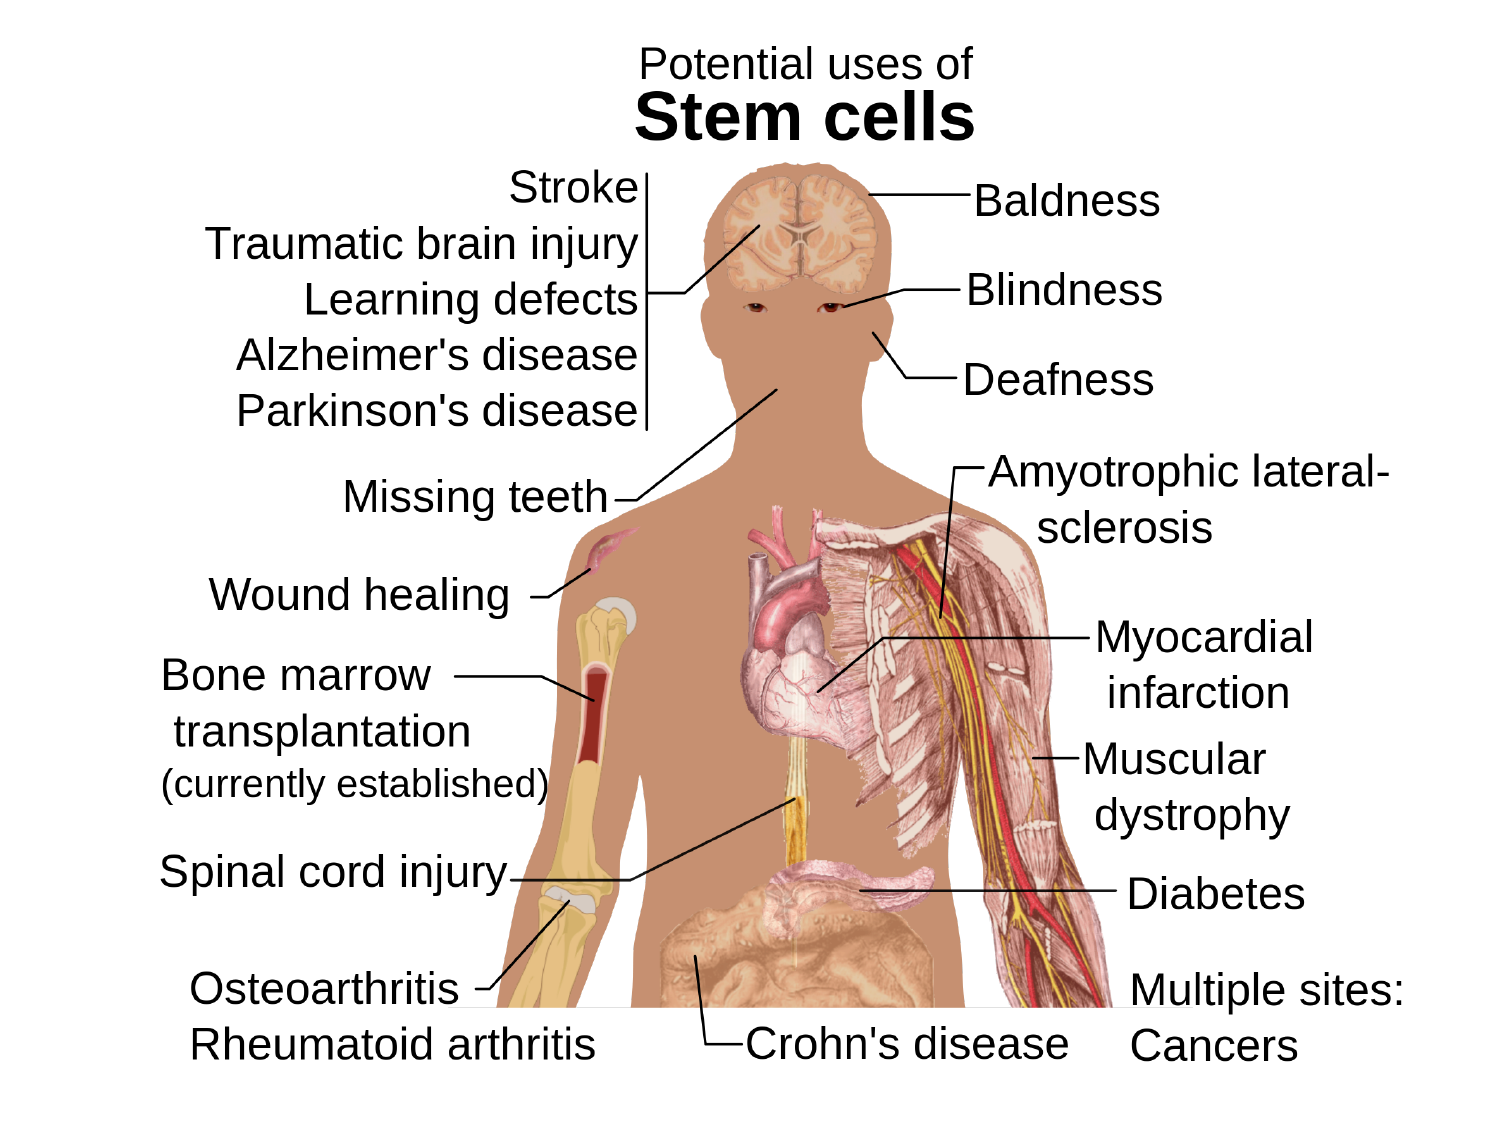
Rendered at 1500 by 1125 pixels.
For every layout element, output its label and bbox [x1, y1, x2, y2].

picture [149, 37, 1415, 1076]
